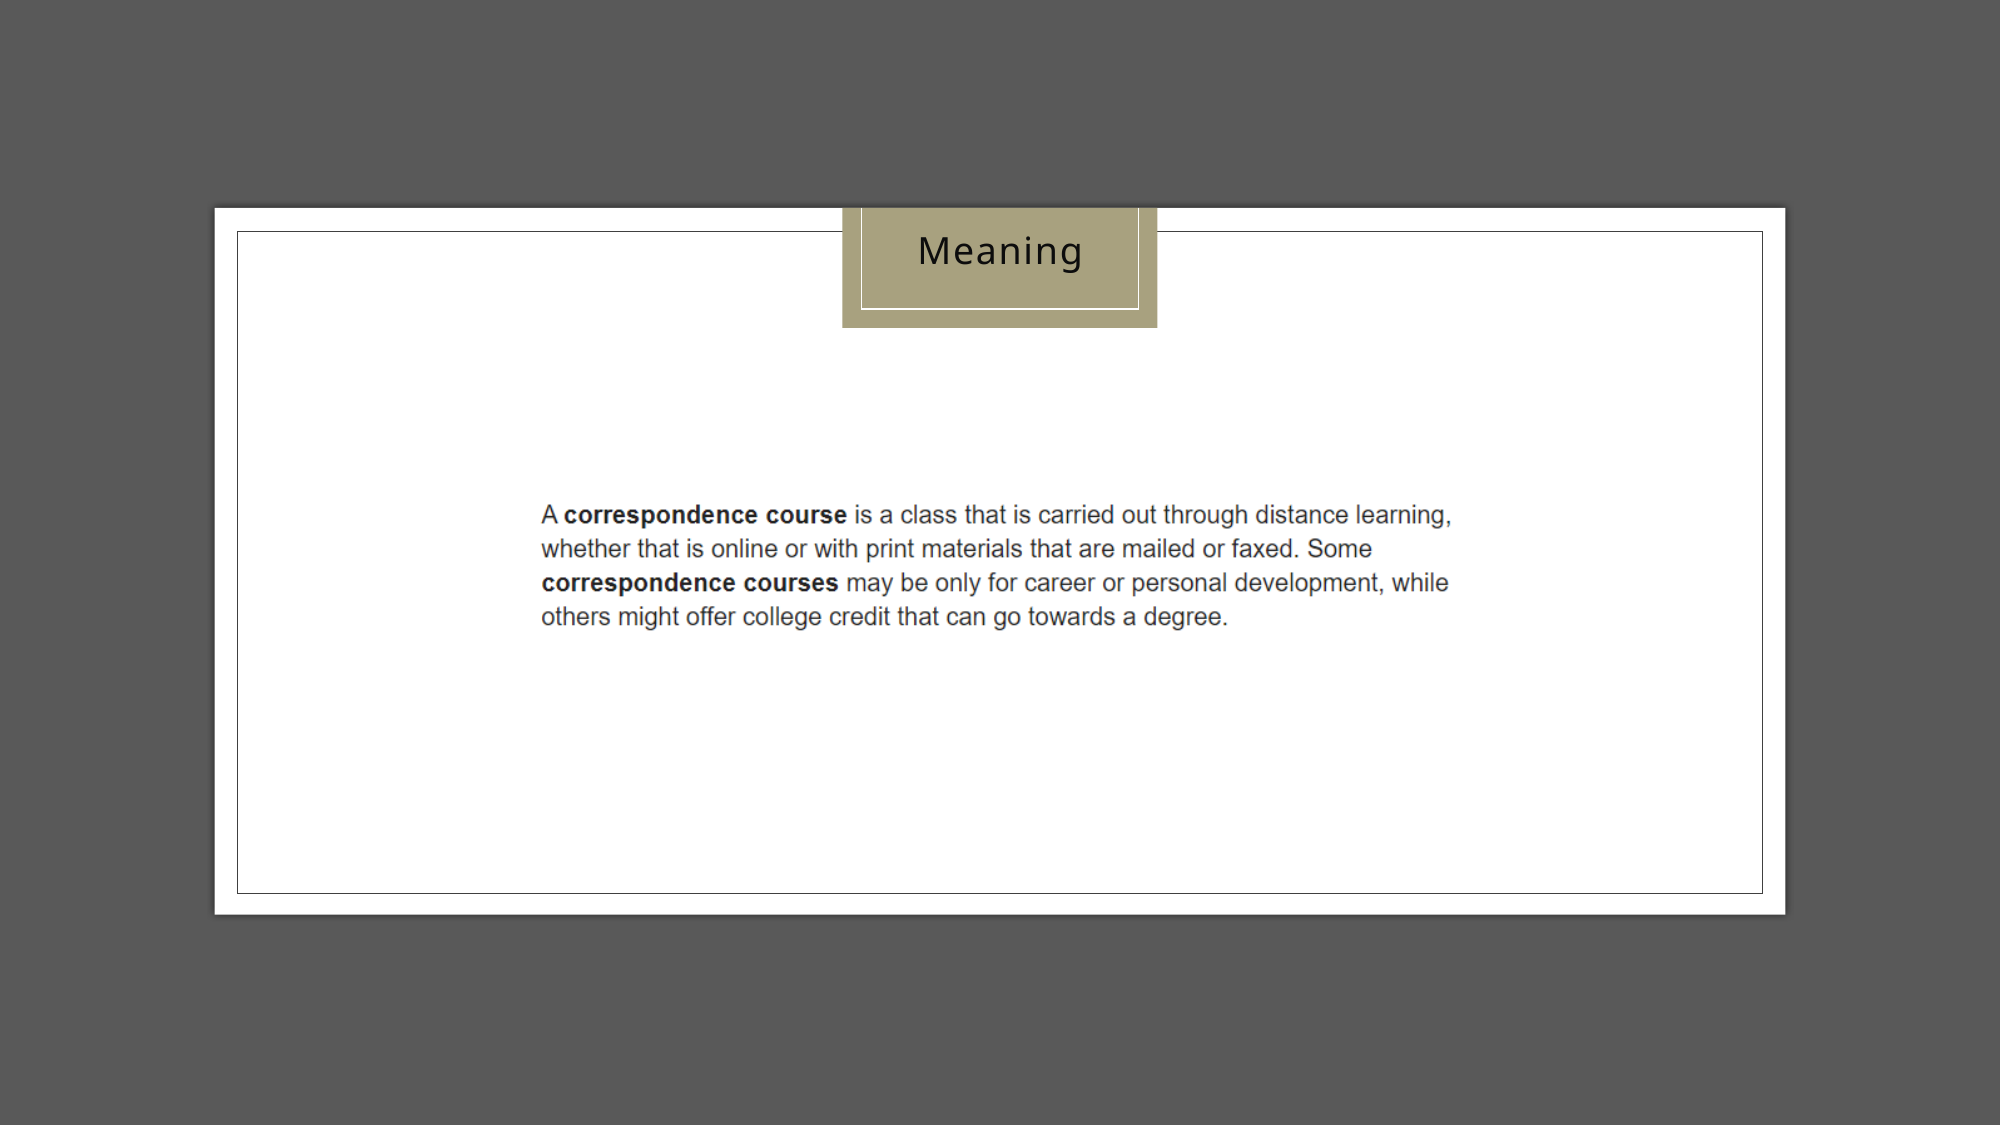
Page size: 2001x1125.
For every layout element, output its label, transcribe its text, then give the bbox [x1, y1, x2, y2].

picture [536, 472, 1464, 653]
subtitle Meaning [267, 215, 1734, 291]
